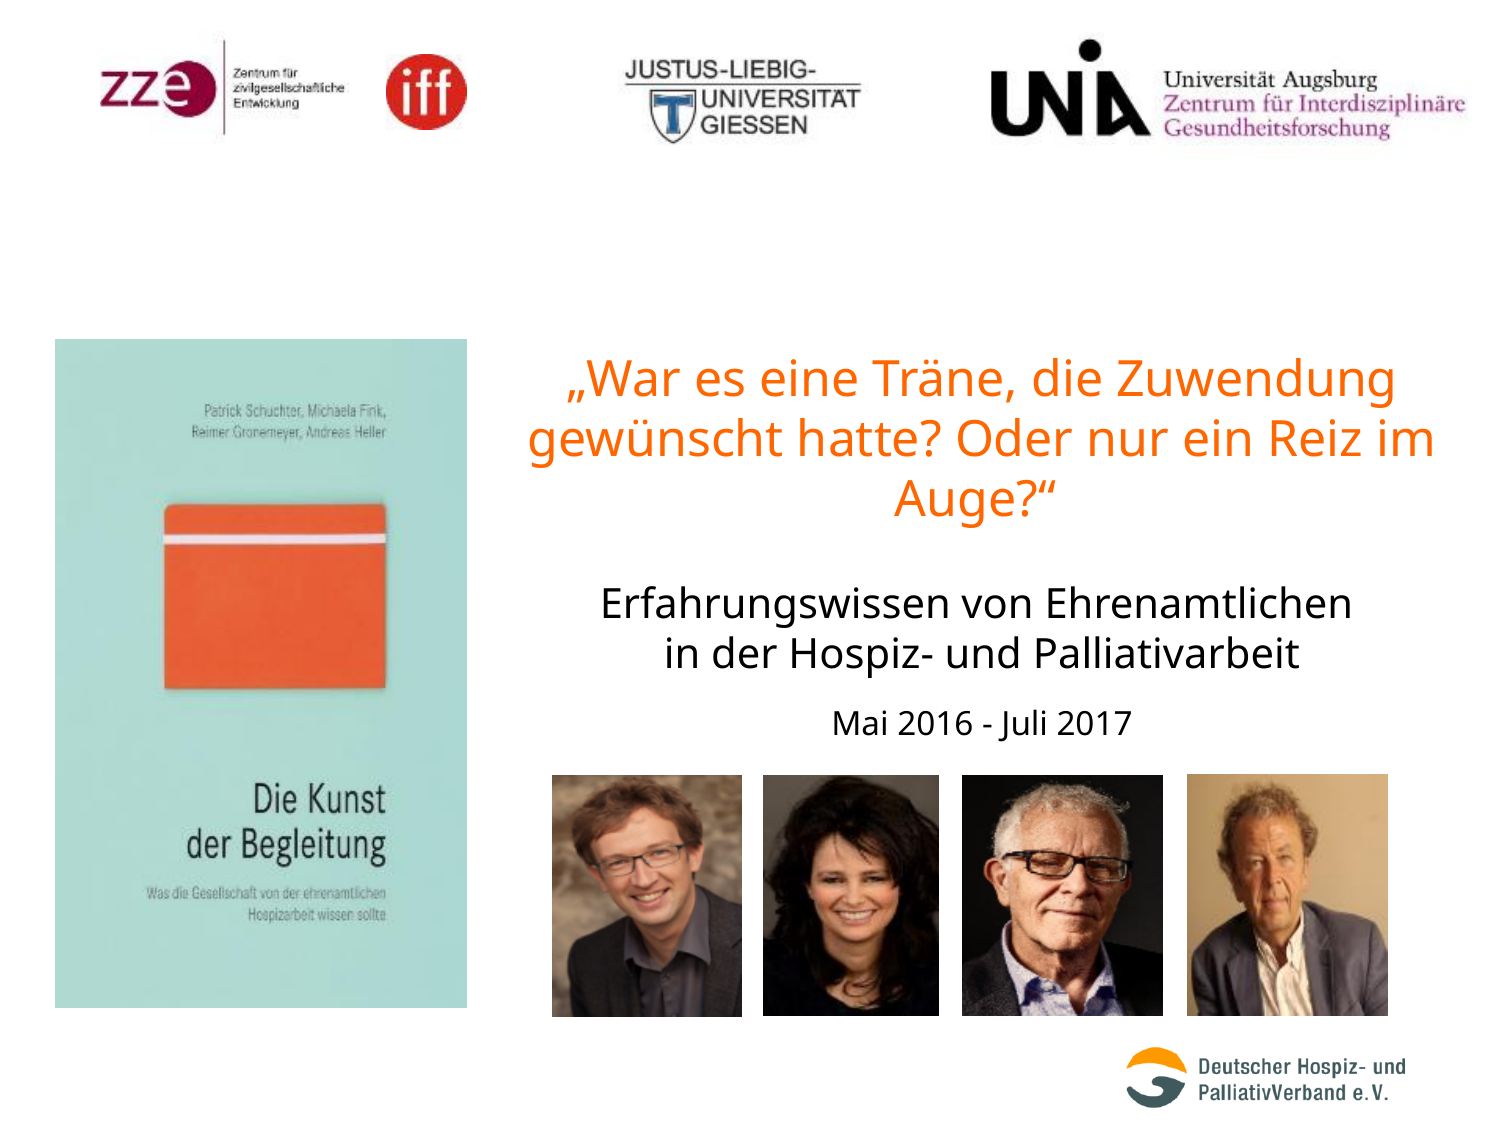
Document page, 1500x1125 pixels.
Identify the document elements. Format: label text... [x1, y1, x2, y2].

picture [763, 774, 940, 1017]
picture [979, 32, 1471, 160]
picture [100, 6, 349, 193]
picture [386, 54, 467, 130]
picture [618, 32, 869, 167]
picture [55, 339, 468, 1008]
picture [962, 774, 1163, 1017]
text_box „War es eine Träne, die Zuwendung gewünscht hatte? Oder nur ein Reiz im Auge?“ Erfahrungswissen von Ehrenamtlichen in der Hospiz- und Palliativarbeit Mai 2016 - Juli 2017 [496, 339, 1468, 749]
picture [552, 774, 742, 1017]
picture [1186, 774, 1389, 1016]
